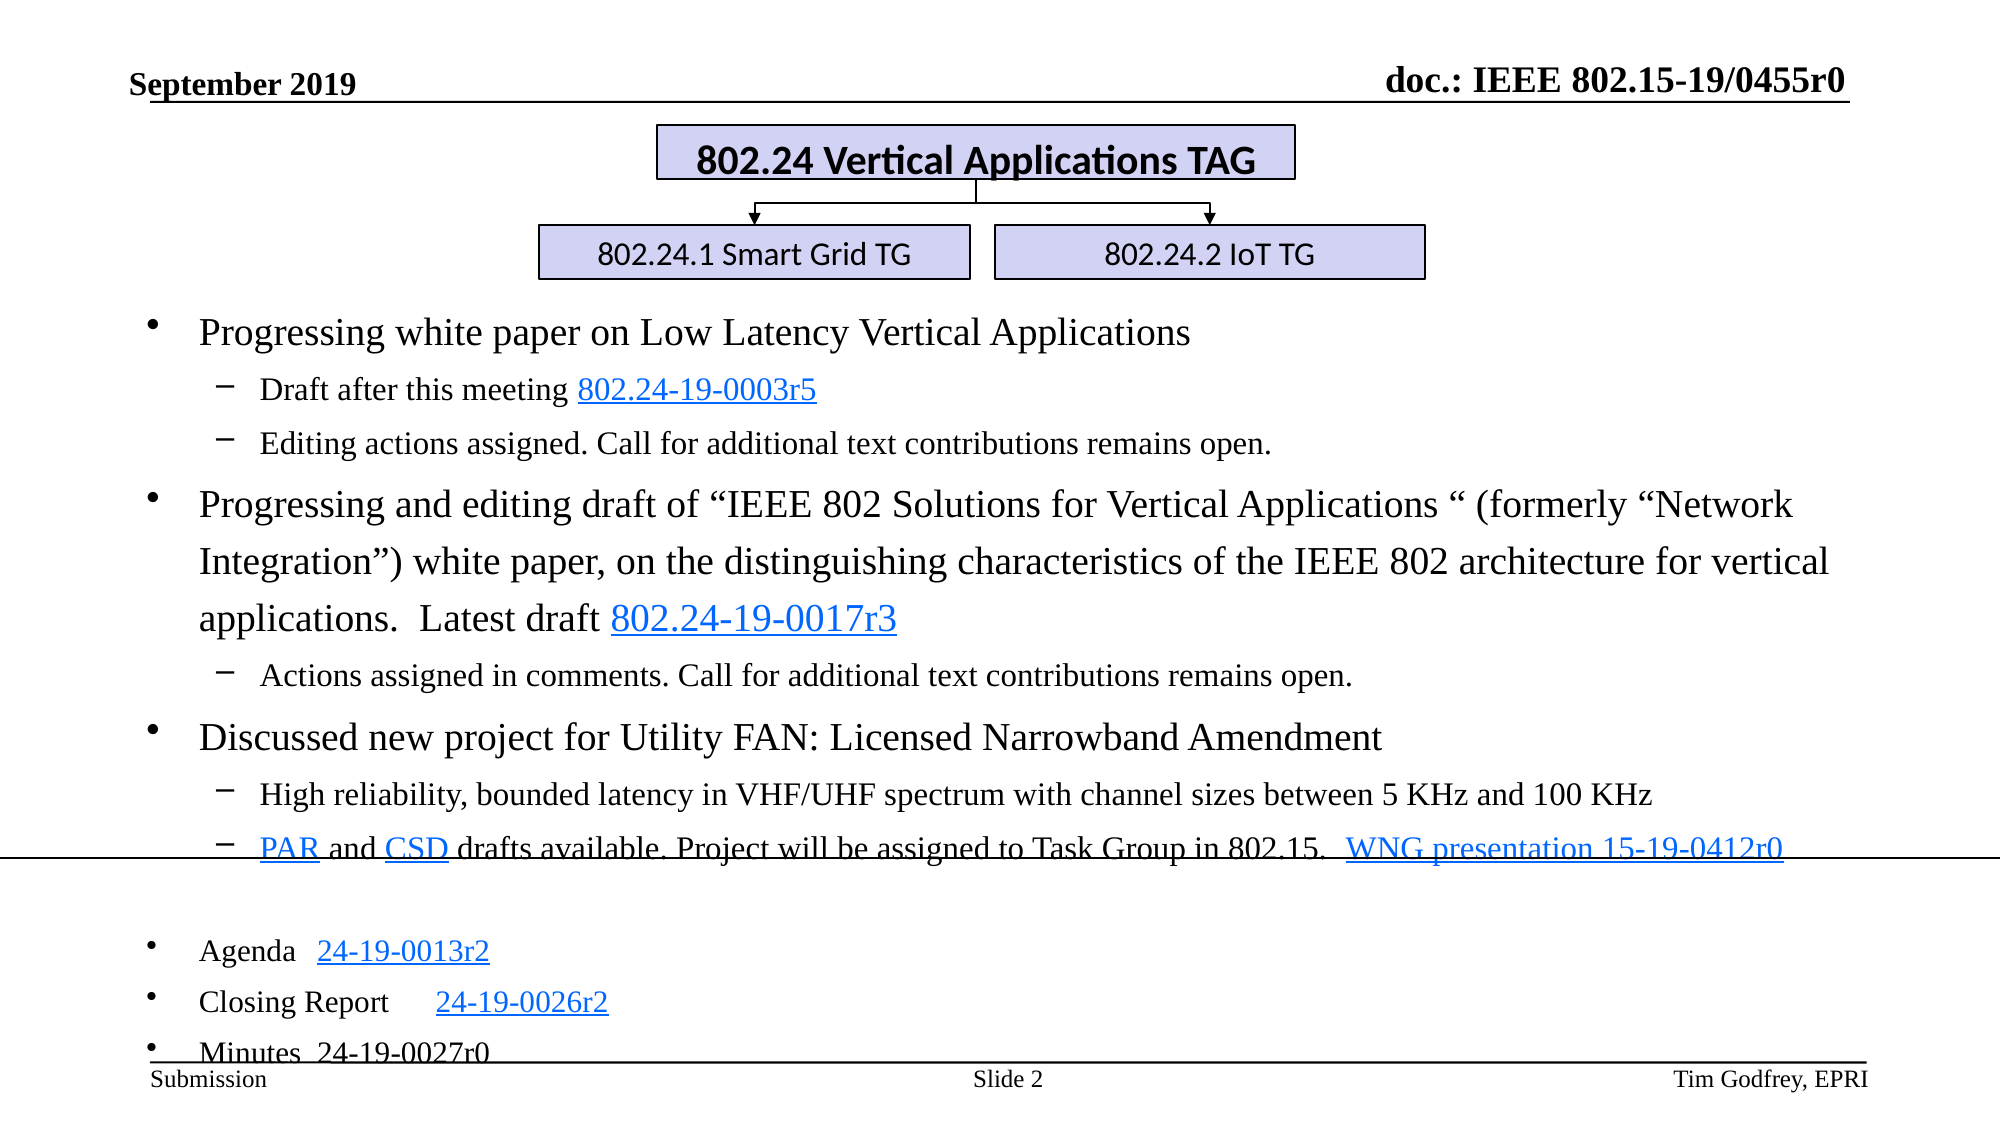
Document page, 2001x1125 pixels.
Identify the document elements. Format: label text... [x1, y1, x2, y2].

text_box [539, 125, 1426, 280]
slide_number Slide 2 [972, 1061, 1044, 1093]
footer Tim Godfrey, EPRI [1670, 1061, 1869, 1093]
list Progressing white paper on Low Latency Vertical Applications Draft after this meeting 802.24-19-0003r5 Editing actions assigned. Call for additional text contributions remains open. Progressing and editing draft of “IEEE 802 Solutions for Vertical Applications “ (formerly “Network Integration”) white paper, on the distinguishing characteristics of the IEEE 802 architecture for vertical applications. Latest draft 802.24-19-0017r3 Actions assigned in comments. Call for additional text contributions remains open. Discussed new project for Utility FAN: Licensed Narrowband Amendment High reliability, bounded latency in VHF/UHF spectrum with channel sizes between 5 KHz and 100 KHz PAR and CSD drafts available. Project will be assigned to Task Group in 802.15. WNG presentation 15-19-0412r0 Agenda 24-19-0013r2 Closing Report 24-19-0026r2 Minutes 24-19-0027r0 [131, 288, 1946, 857]
list Progressing white paper on Low Latency Vertical Applications Draft after this meeting 802.24-19-0003r5 Editing actions assigned. Call for additional text contributions remains open. Progressing and editing draft of “IEEE 802 Solutions for Vertical Applications “ (formerly “Network Integration”) white paper, on the distinguishing characteristics of the IEEE 802 architecture for vertical applications. Latest draft 802.24-19-0017r3 Actions assigned in comments. Call for additional text contributions remains open. Discussed new project for Utility FAN: Licensed Narrowband Amendment High reliability, bounded latency in VHF/UHF spectrum with channel sizes between 5 KHz and 100 KHz PAR and CSD drafts available. Project will be assigned to Task Group in 802.15. WNG presentation 15-19-0412r0 Agenda 24-19-0013r2 Closing Report 24-19-0026r2 Minutes 24-19-0027r0 [131, 869, 1946, 1079]
